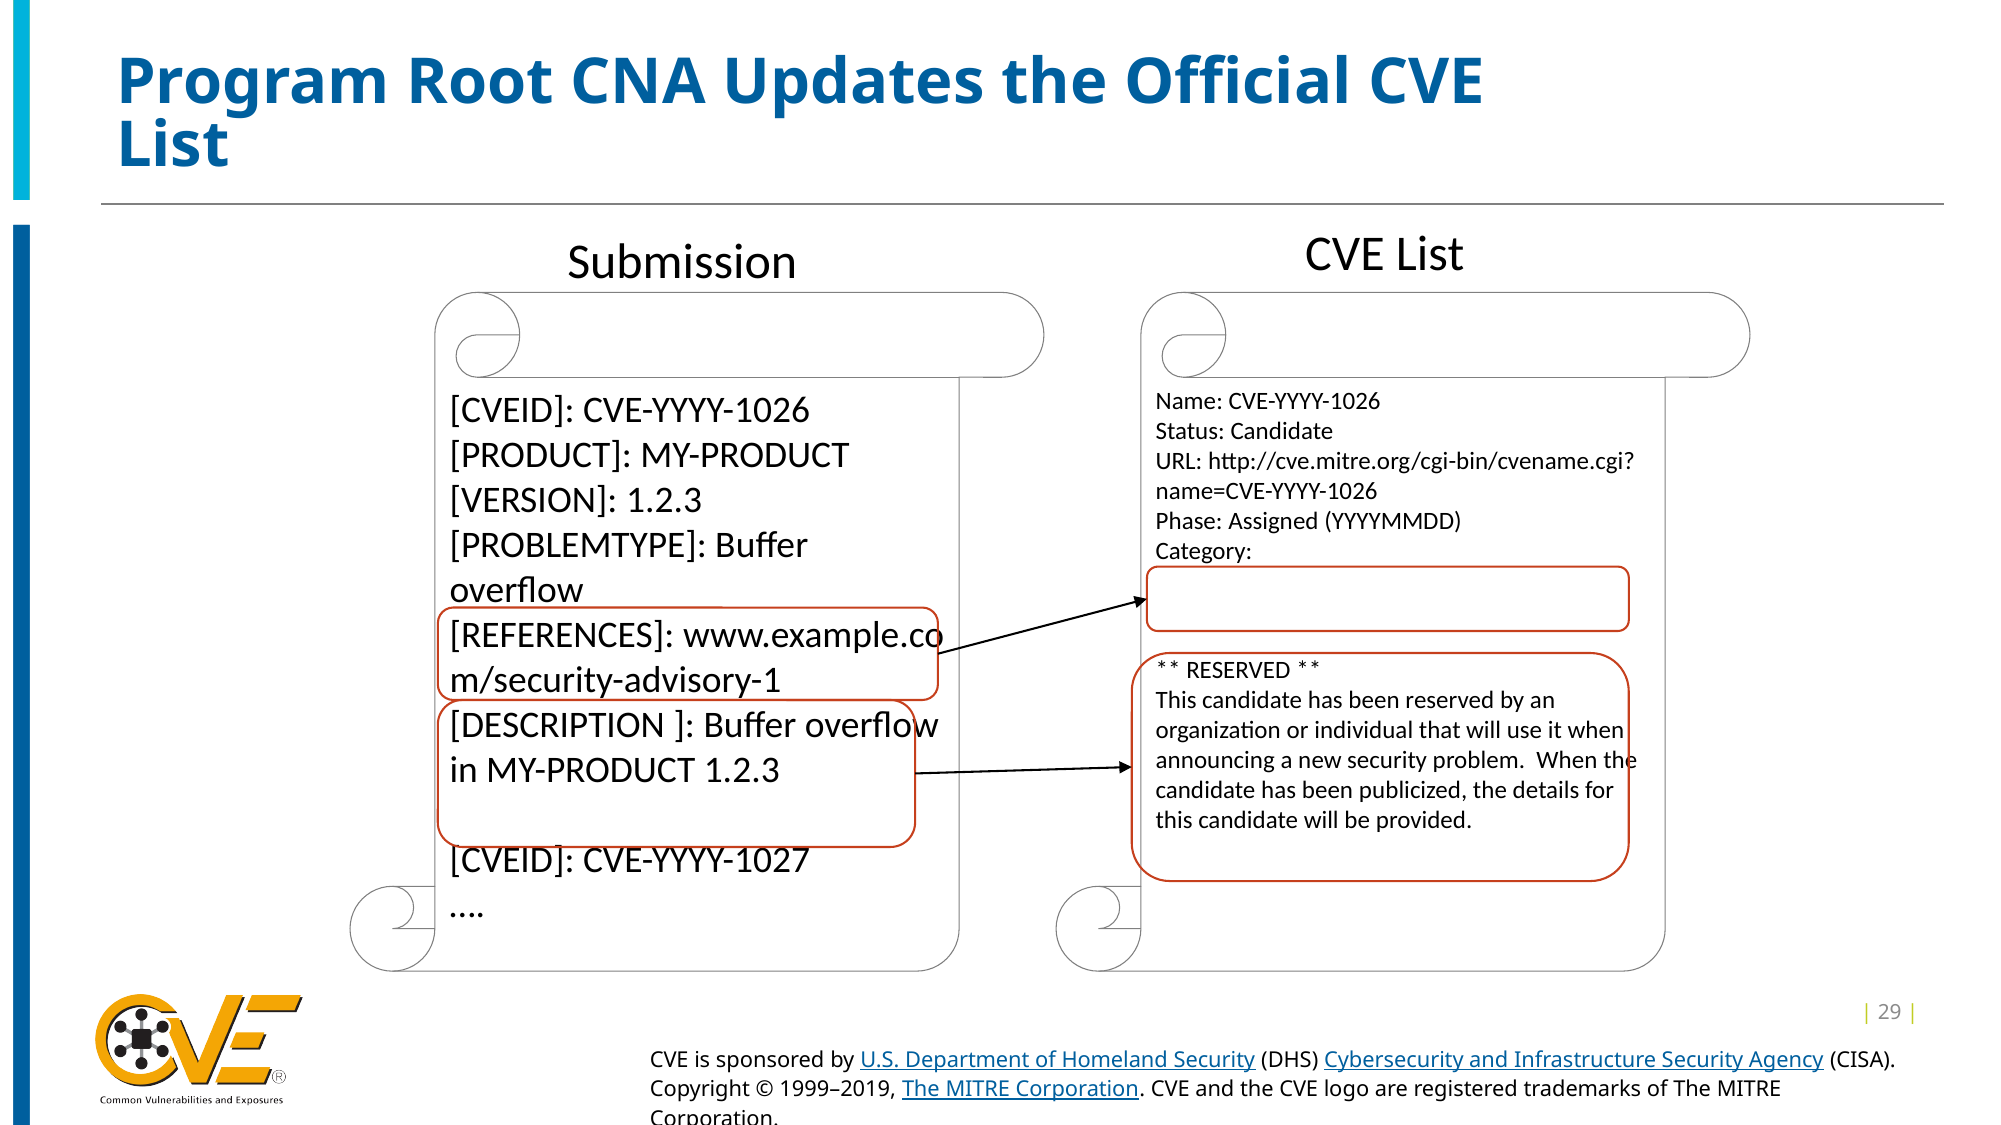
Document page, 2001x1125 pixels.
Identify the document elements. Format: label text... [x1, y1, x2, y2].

text_box [1145, 565, 1630, 633]
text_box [937, 598, 1147, 654]
title Program Root CNA Updates the Official CVE List [101, 45, 1615, 188]
text_box CVE List [1290, 213, 1480, 288]
text_box [436, 606, 939, 702]
text_box [436, 701, 917, 849]
text_box Name: CVE-YYYY-1026 Status: Candidate URL: http://cve.mitre.org/cgi-bin/cvename.cgi?name=CVE-YYYY-1026 Phase: Assigned (YYYYMMDD) Category: ** RESERVED ** This candidate has been reserved by an organization or individual that will use it when announcing a new security problem. When the candidate has been publicized, the details for this candidate will be provided. [1055, 291, 1752, 973]
text_box Submission [552, 221, 813, 297]
picture [95, 994, 303, 1106]
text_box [915, 767, 1132, 774]
text_box [CVEID]: CVE-YYYY-1026 [PRODUCT]: MY-PRODUCT [VERSION]: 1.2.3 [PROBLEMTYPE]: Buffer overflow [REFERENCES]: www.example.com/security-advisory-1 [DESCRIPTION ]: Buffer overflow in MY-PRODUCT 1.2.3 [CVEID]: CVE-YYYY-1027 …. [348, 291, 1045, 973]
text_box [1130, 651, 1630, 883]
slide_number | 29 | [1824, 1004, 1934, 1035]
